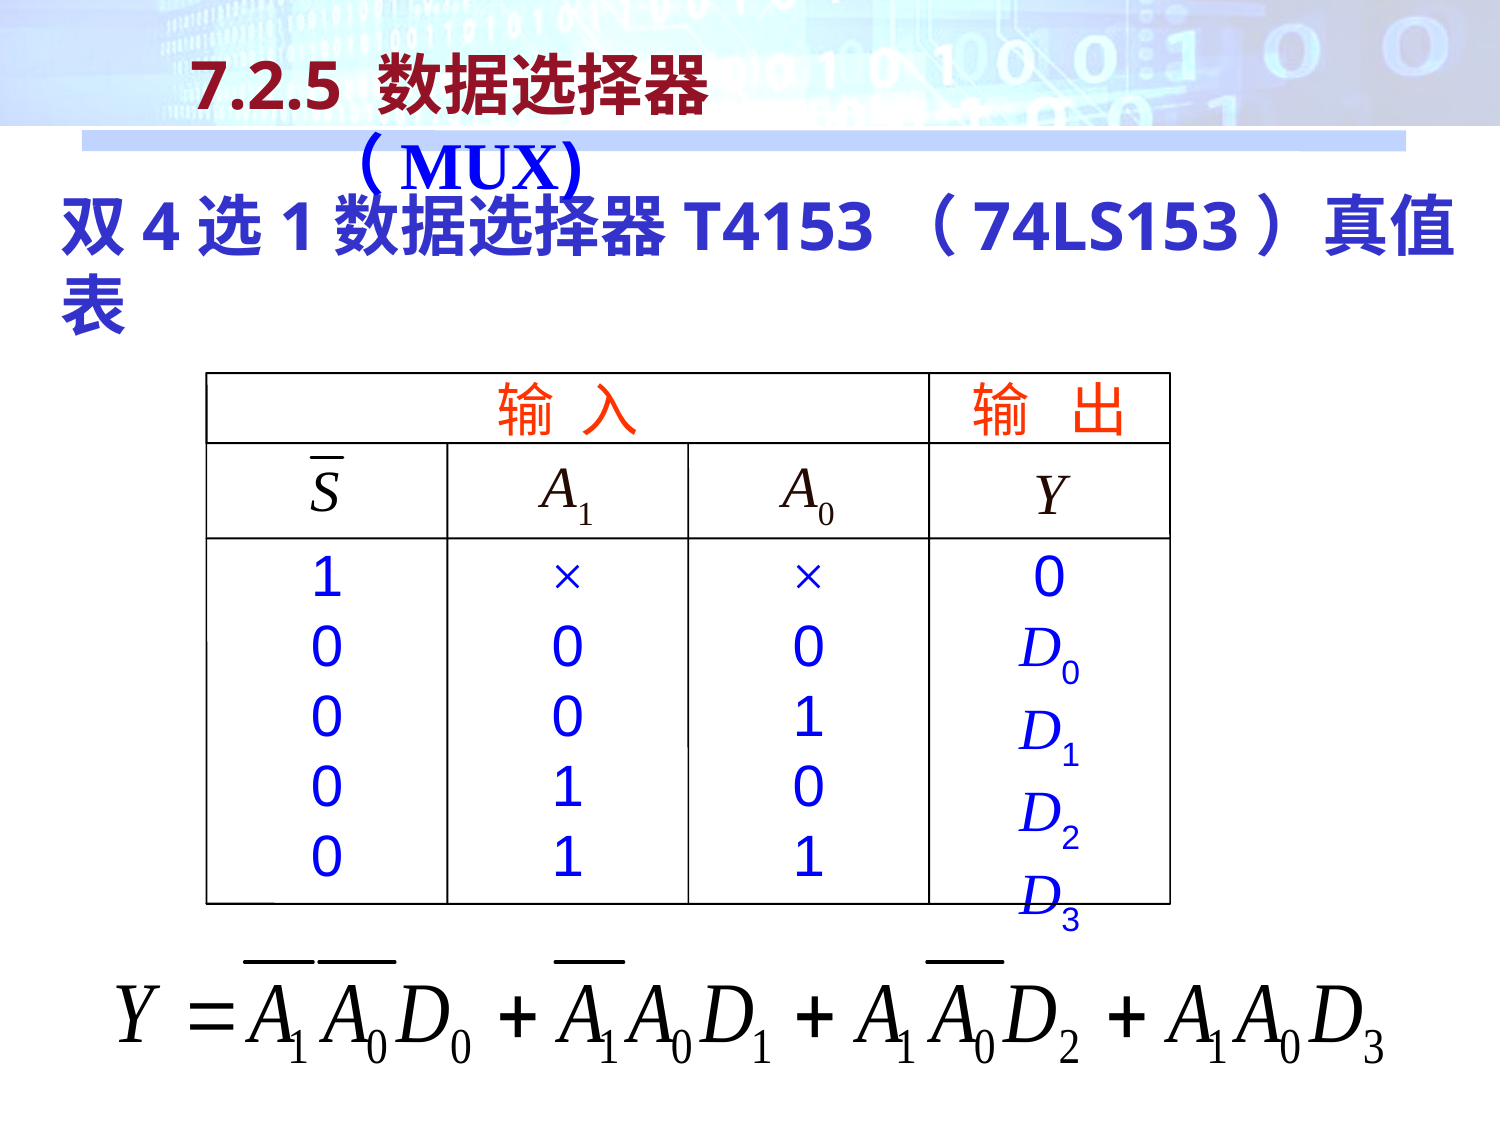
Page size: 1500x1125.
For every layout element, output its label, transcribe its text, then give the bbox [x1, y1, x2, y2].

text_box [206, 373, 1170, 904]
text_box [106, 941, 1394, 1086]
text_box 7.2.5 数据选择器（MUX) [64, 42, 837, 203]
text_box 双4选1数据选择器T4153（74LS153）真值表 [60, 184, 1500, 344]
